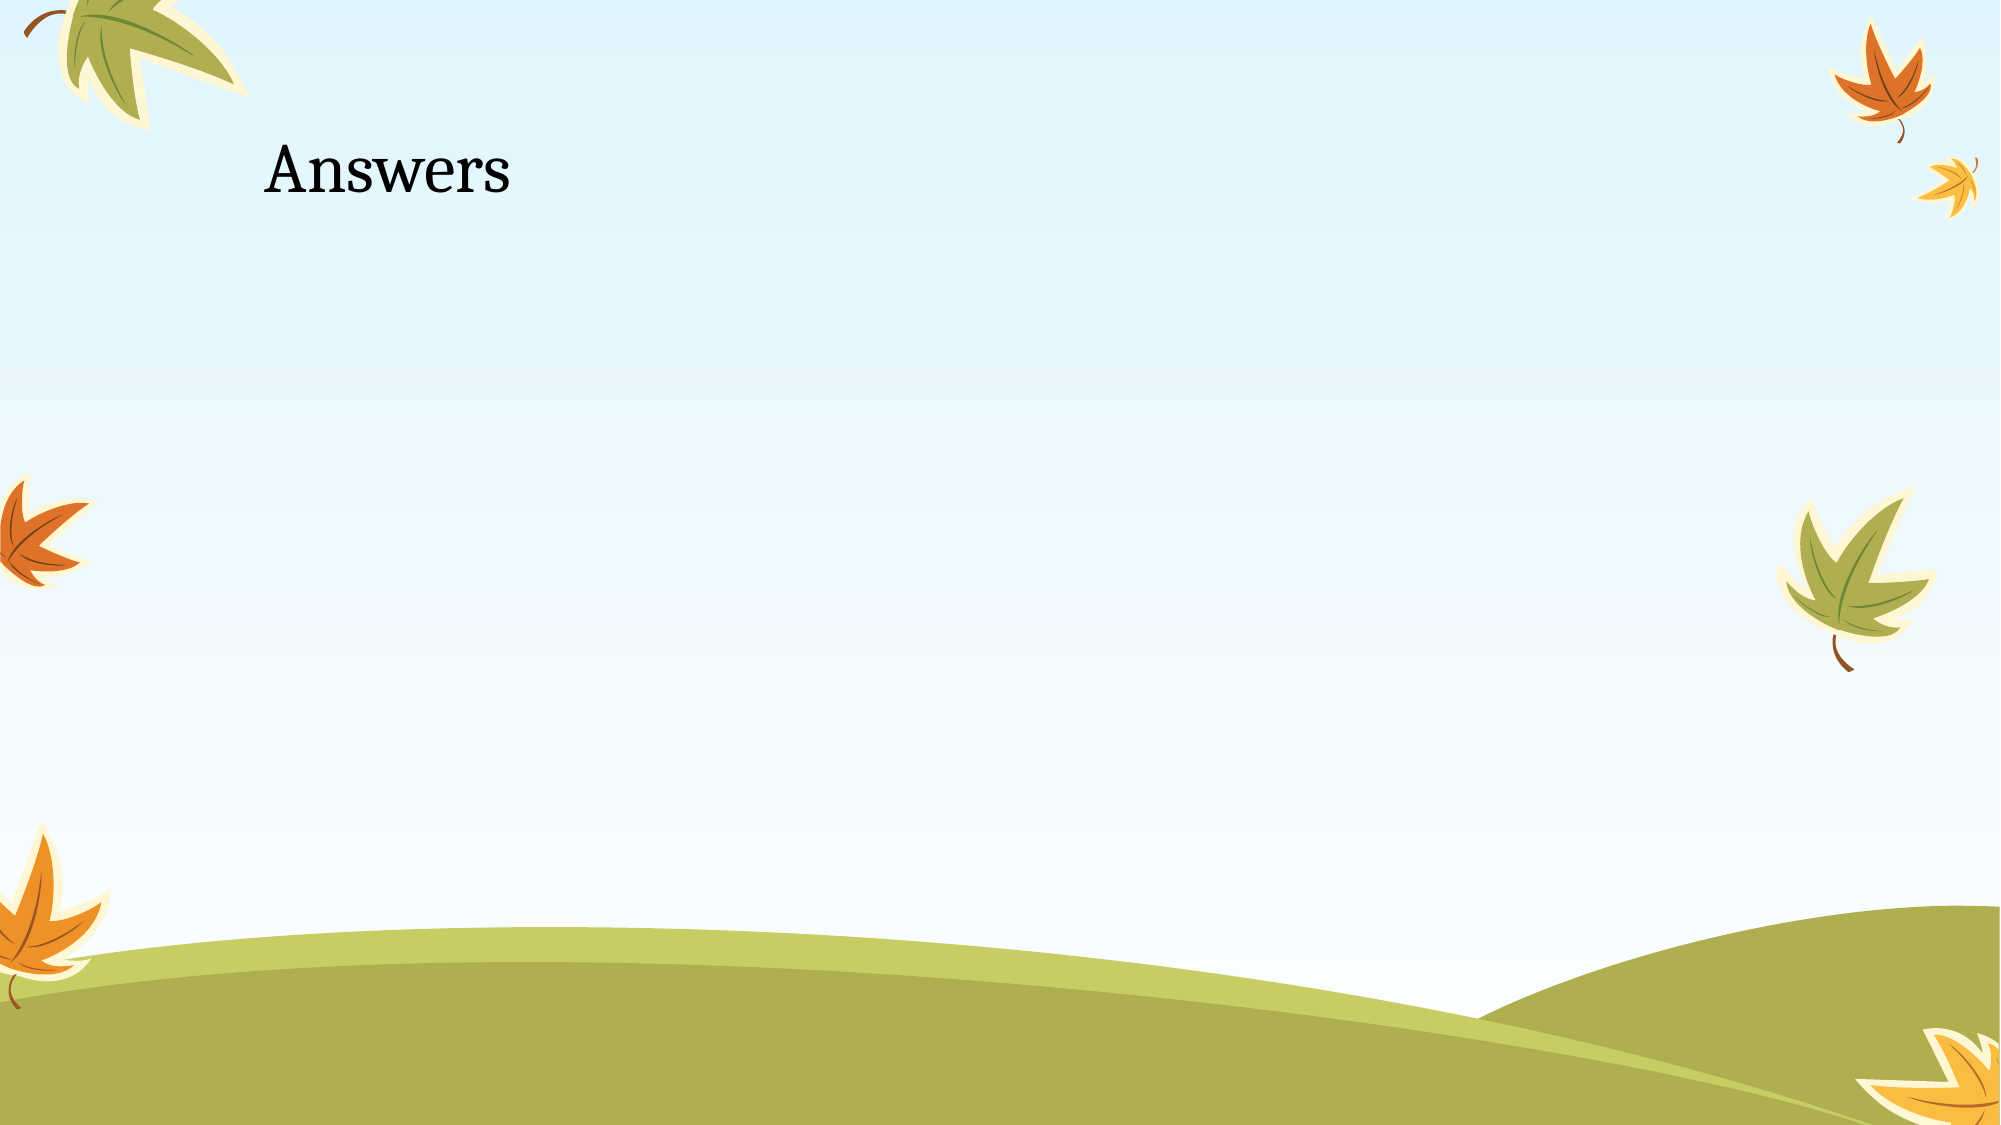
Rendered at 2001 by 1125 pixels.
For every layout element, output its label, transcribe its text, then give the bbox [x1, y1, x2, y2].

title Answers [249, 12, 1749, 216]
